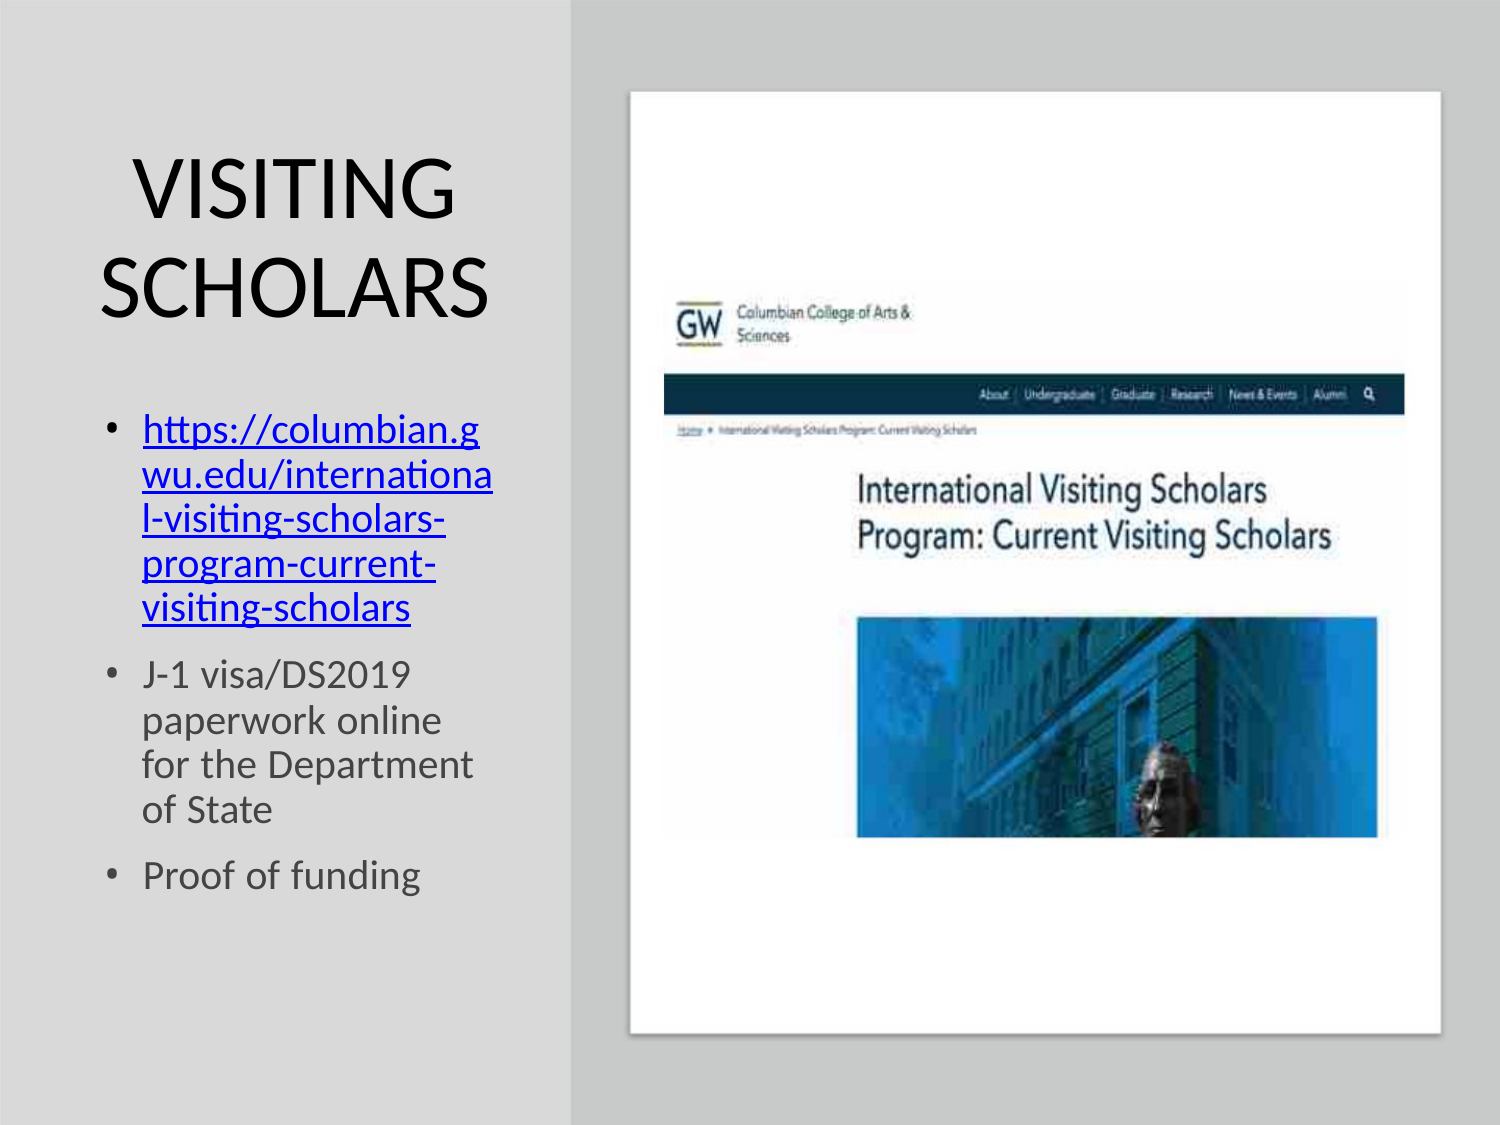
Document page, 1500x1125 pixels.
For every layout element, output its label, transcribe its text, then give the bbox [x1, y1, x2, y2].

text_box • J-1 visa/DS2019 paperwork online for the Department of State [104, 649, 498, 832]
text_box • Proof of funding [104, 850, 443, 899]
text_box • https://columbian.g wu.edu/internationa l-visiting-scholars- program-current- visiting-scholars [104, 403, 519, 630]
text_box VISITING SCHOLARS [99, 145, 518, 337]
text_box [0, 0, 1500, 1125]
